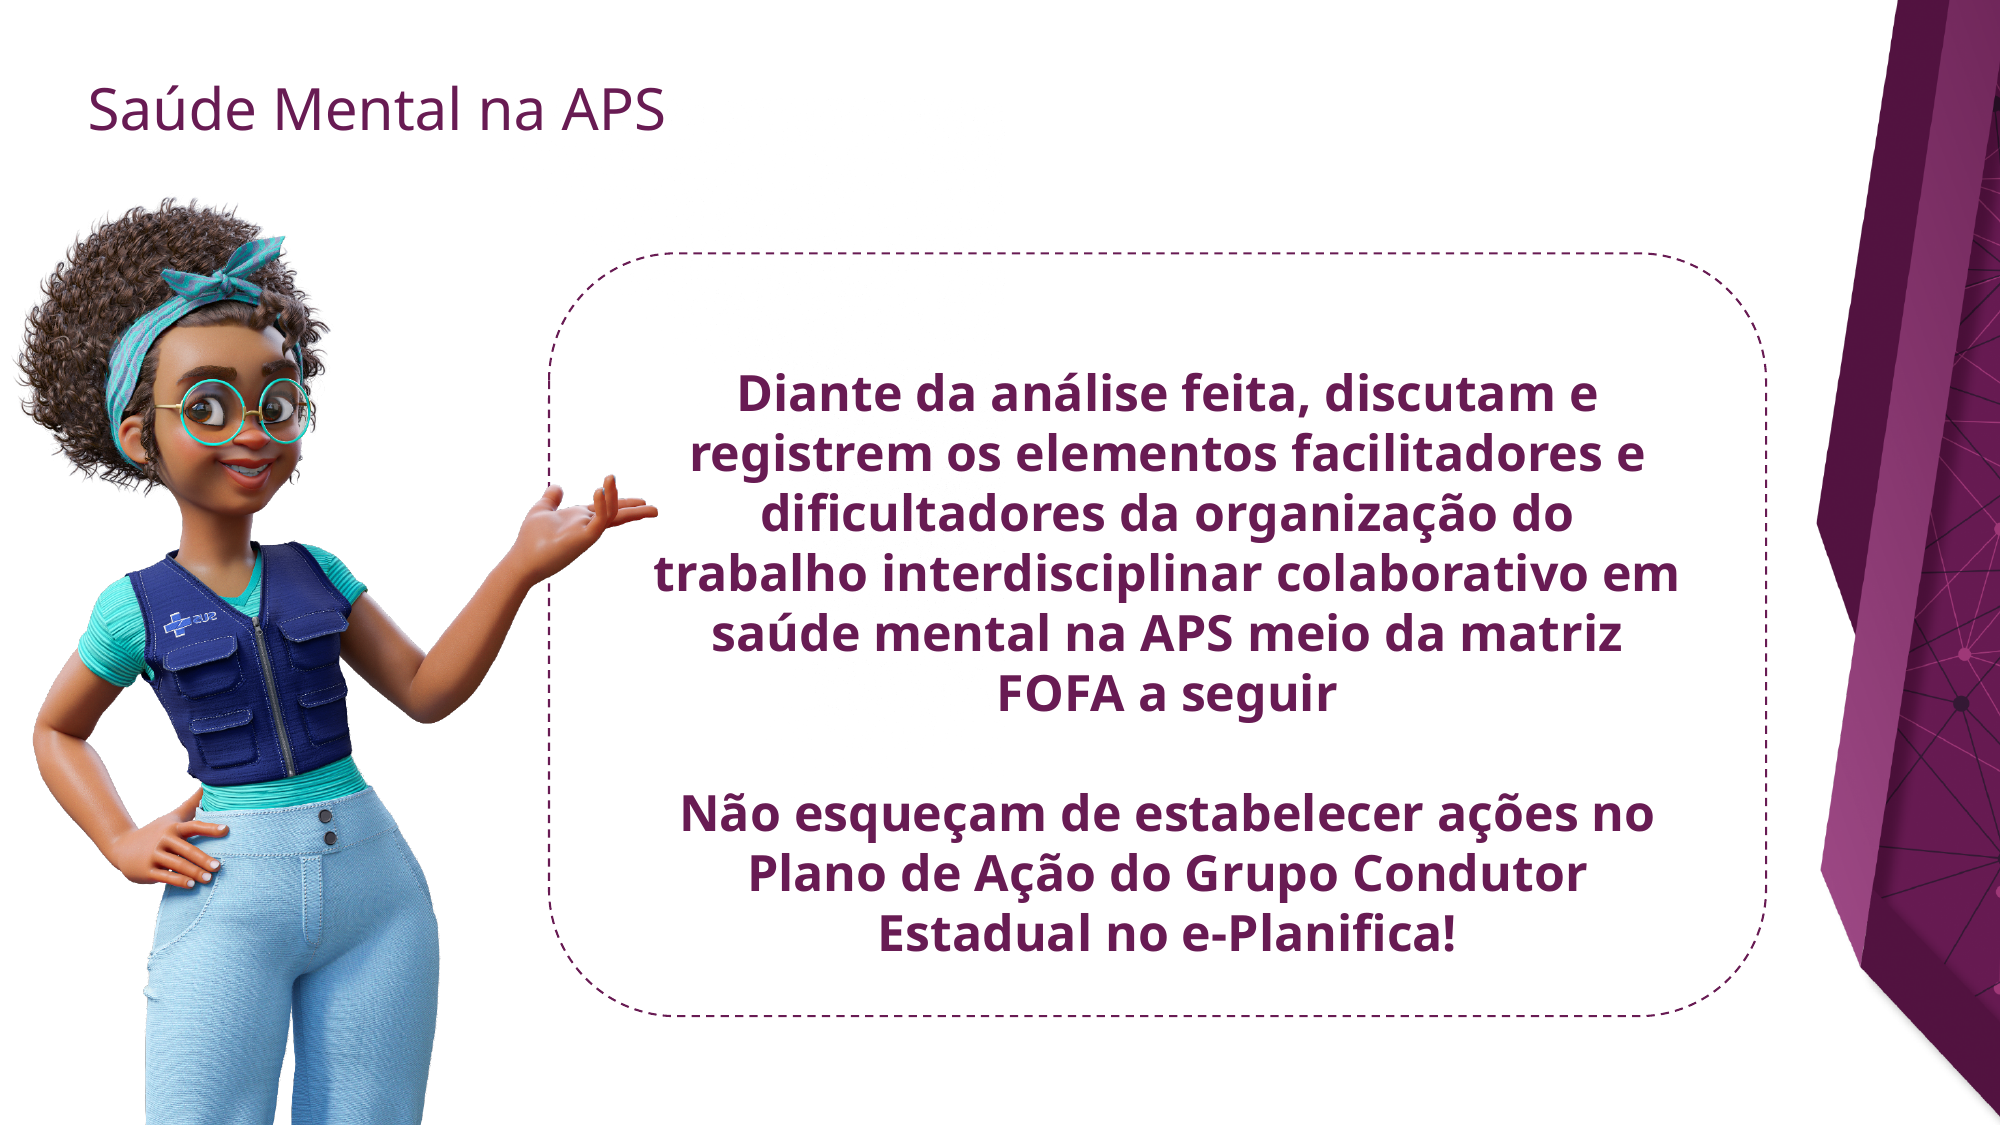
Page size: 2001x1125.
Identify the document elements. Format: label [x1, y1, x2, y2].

text_box [1363, 252, 1768, 1018]
picture [0, 98, 1363, 1125]
picture [1816, 0, 2000, 1125]
